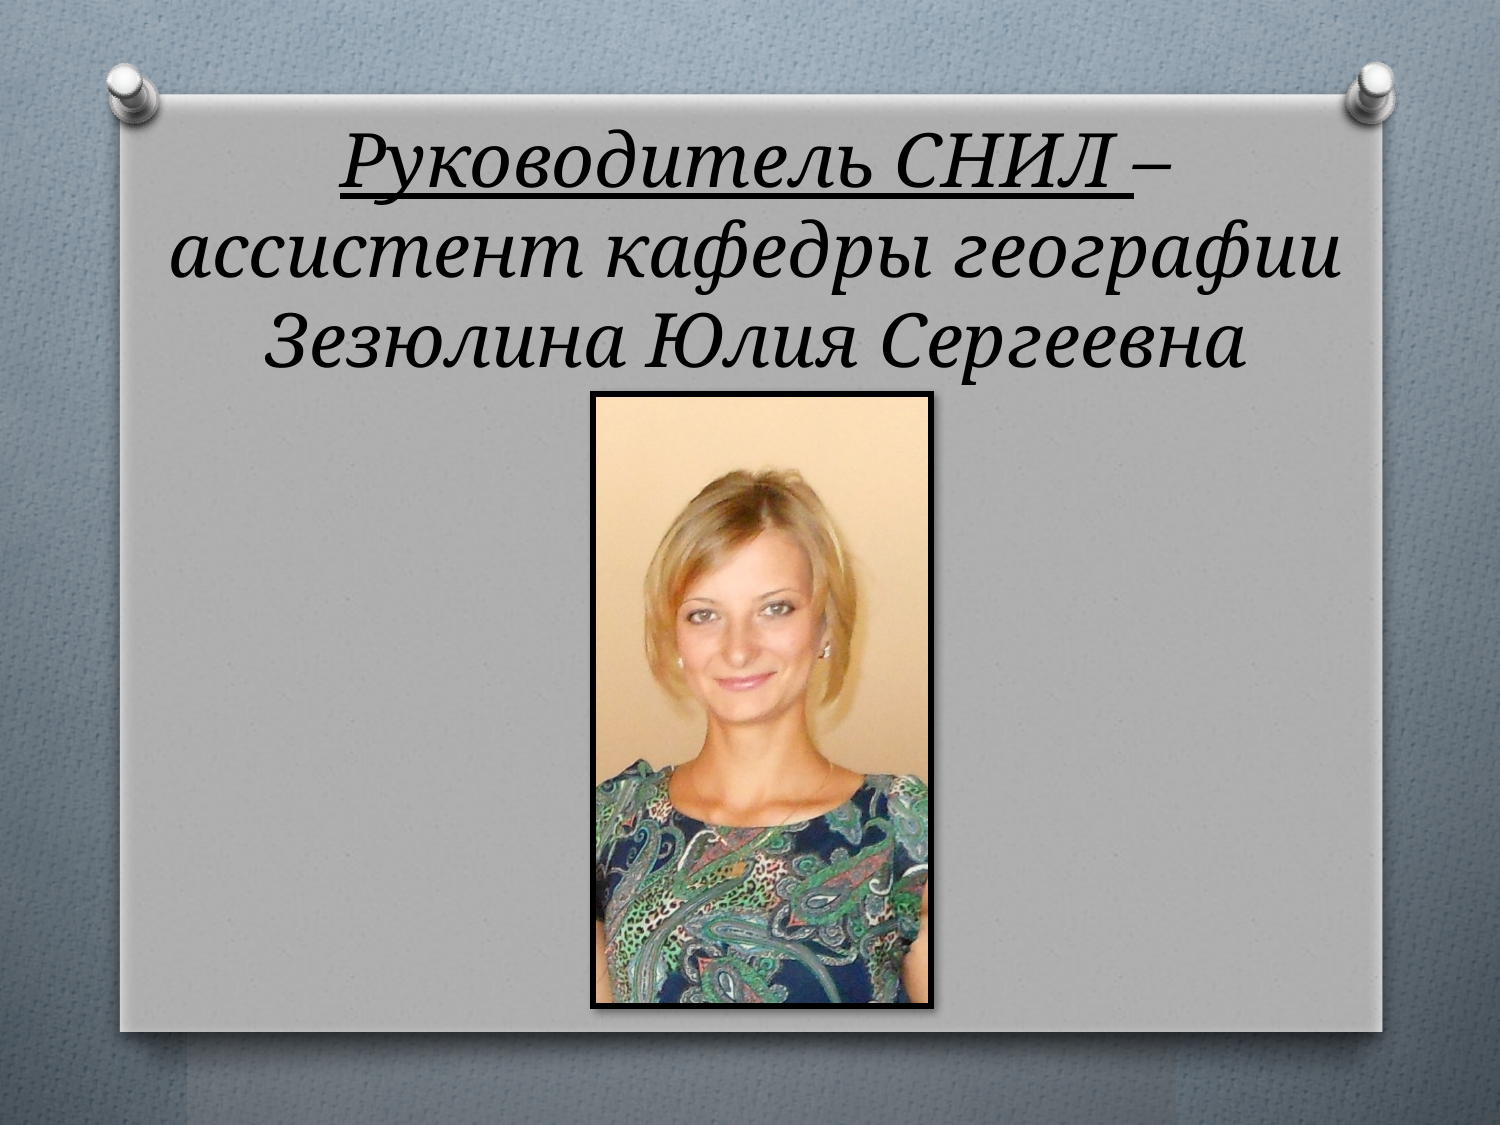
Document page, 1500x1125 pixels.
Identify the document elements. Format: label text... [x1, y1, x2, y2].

picture [75, 29, 198, 149]
picture [596, 396, 928, 1003]
picture [1317, 35, 1439, 149]
title Руководитель СНИЛ – ассистент кафедры географии Зезюлина Юлия Сергеевна [123, 149, 1388, 347]
